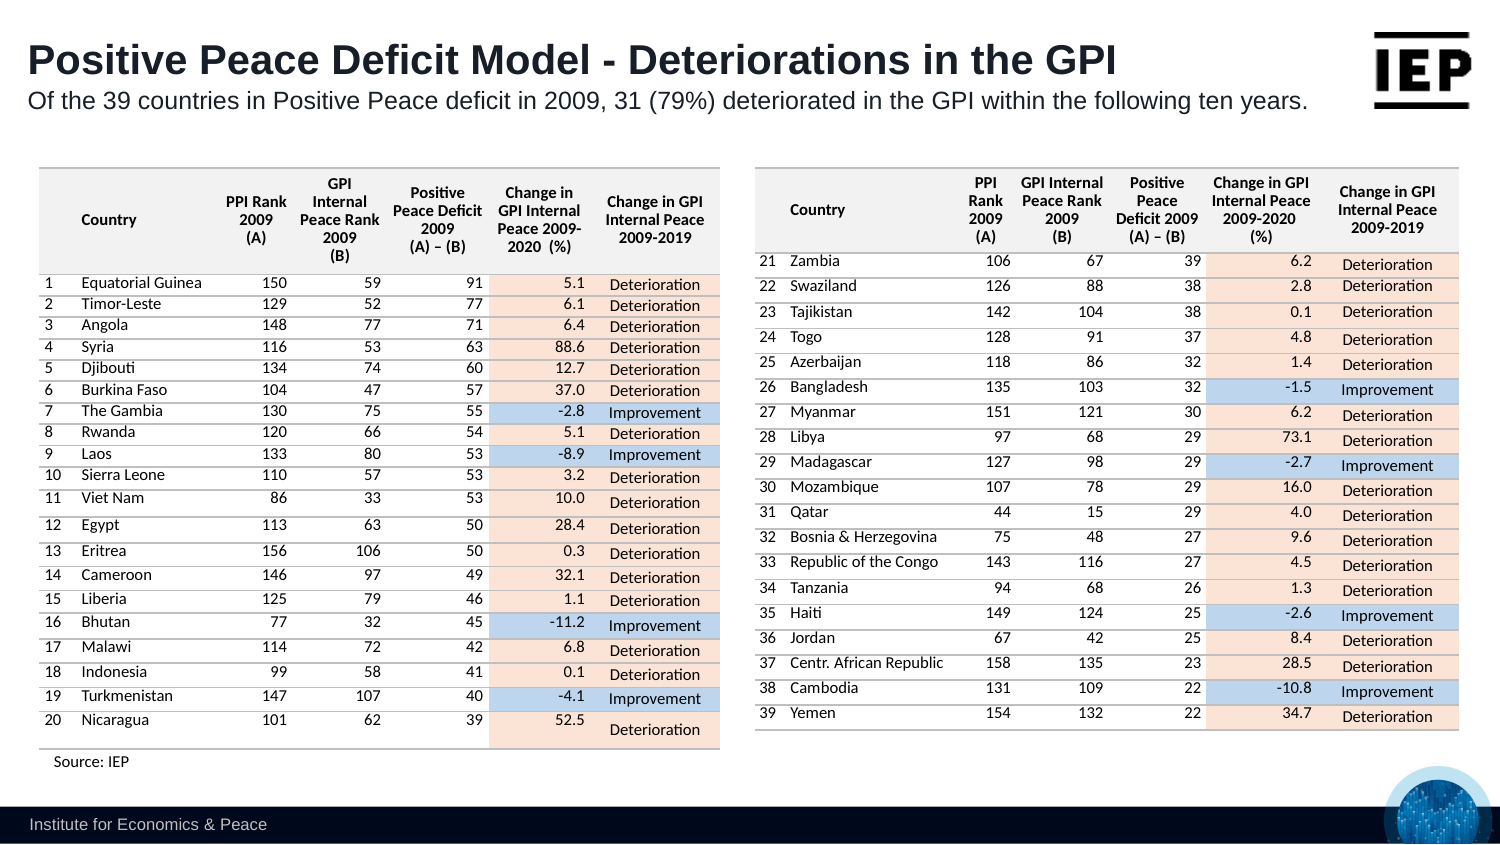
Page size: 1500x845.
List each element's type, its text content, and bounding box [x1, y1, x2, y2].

table_cell Laos [76, 446, 220, 466]
table_cell 32 [1109, 354, 1206, 378]
table_cell 34.7 [1206, 706, 1317, 729]
table_cell 72 [293, 640, 387, 662]
table_cell 2.8 [1206, 279, 1317, 302]
table_cell 5.1 [489, 275, 591, 295]
table_cell 38 [1109, 279, 1206, 302]
table_cell 40 [387, 688, 489, 711]
table_cell 22 [1109, 681, 1206, 704]
table_header PPI Rank 2009 (A) [220, 169, 293, 274]
table_header [755, 169, 786, 252]
table_header Change in GPI Internal Peace 2009-2020 (%) [1206, 169, 1317, 252]
table_cell 156 [220, 544, 293, 566]
table_cell 134 [220, 361, 293, 380]
table_cell 8.4 [1206, 631, 1317, 654]
table_cell 35 [755, 605, 786, 629]
table_cell 23 [1109, 656, 1206, 679]
table_cell Deterioration [591, 640, 720, 662]
table_cell 120 [220, 425, 293, 445]
table_cell Togo [786, 329, 956, 353]
table_cell 1.1 [489, 591, 591, 612]
table_cell Madagascar [786, 455, 956, 478]
table_cell 68 [1016, 430, 1109, 453]
table_cell 142 [956, 304, 1016, 328]
table_cell 25 [1109, 631, 1206, 654]
table_cell Deterioration [591, 361, 720, 380]
table_cell 30 [755, 480, 786, 503]
table_cell 0.3 [489, 544, 591, 566]
table_cell 13 [39, 544, 76, 566]
table_cell 68 [1016, 580, 1109, 604]
table_cell -2.7 [1206, 455, 1317, 478]
table_cell 45 [387, 614, 489, 638]
table_cell 98 [1016, 455, 1109, 478]
table_cell Turkmenistan [76, 688, 220, 711]
table_cell 97 [293, 567, 387, 590]
table_cell 66 [293, 425, 387, 445]
table_cell 63 [293, 518, 387, 542]
table_cell 4.8 [1206, 329, 1317, 353]
table_cell 53 [293, 340, 387, 359]
table_cell 14 [39, 567, 76, 590]
table_cell 97 [956, 430, 1016, 453]
table_cell 44 [956, 505, 1016, 528]
table_cell 106 [956, 254, 1016, 277]
table_cell Deterioration [591, 297, 720, 316]
table_cell 21 [755, 254, 786, 277]
table_cell 63 [387, 340, 489, 359]
table_cell 77 [293, 318, 387, 338]
table_cell 106 [293, 544, 387, 566]
table_cell Rwanda [76, 425, 220, 445]
table_cell 4.0 [1206, 505, 1317, 528]
table_cell 55 [387, 404, 489, 423]
table_cell 91 [387, 275, 489, 295]
table_cell 28.5 [1206, 656, 1317, 679]
table_cell 94 [956, 580, 1016, 604]
table_cell Deterioration [591, 275, 720, 295]
table_cell Egypt [76, 518, 220, 542]
table_cell 12.7 [489, 361, 591, 380]
table_cell Deterioration [591, 518, 720, 542]
table_header Country [76, 169, 220, 274]
table_cell Bhutan [76, 614, 220, 638]
table_cell 1.4 [1206, 354, 1317, 378]
table_cell 8 [39, 425, 76, 445]
table_cell Improvement [1317, 605, 1459, 629]
table_cell 0.1 [489, 664, 591, 687]
table_cell 6.8 [489, 640, 591, 662]
table_cell 6.2 [1206, 254, 1317, 277]
table_cell Malawi [76, 640, 220, 662]
table_cell 114 [220, 640, 293, 662]
table_cell Djibouti [76, 361, 220, 380]
table_cell 33 [755, 555, 786, 579]
table_cell 36 [755, 631, 786, 654]
table_cell Deterioration [1317, 304, 1459, 328]
table_cell 29 [1109, 430, 1206, 453]
table_cell 148 [220, 318, 293, 338]
table_cell 151 [956, 405, 1016, 428]
table_cell -2.8 [489, 404, 591, 423]
table_cell 22 [1109, 706, 1206, 729]
table_cell Improvement [591, 688, 720, 711]
table_cell 125 [220, 591, 293, 612]
table_header Change in GPI Internal Peace 2009-2019 [1317, 169, 1459, 252]
table_cell 79 [293, 591, 387, 612]
table_cell 26 [755, 380, 786, 403]
table_cell 91 [1016, 329, 1109, 353]
table_cell 53 [387, 446, 489, 466]
table_cell -8.9 [489, 446, 591, 466]
picture [1377, 760, 1500, 844]
table_cell 20 [39, 712, 76, 743]
table_cell Sierra Leone [76, 468, 220, 489]
table_cell Deterioration [591, 591, 720, 612]
table_cell 27 [1109, 555, 1206, 579]
table_cell 128 [956, 329, 1016, 353]
table_cell 146 [220, 567, 293, 590]
table_cell 67 [956, 631, 1016, 654]
table_cell 2 [39, 297, 76, 316]
table_cell 27 [755, 405, 786, 428]
table_cell Improvement [591, 446, 720, 466]
table_header Change in GPI Internal Peace 2009-2019 [591, 169, 720, 274]
text_box Source: IEP [38, 743, 506, 779]
table_cell 80 [293, 446, 387, 466]
table_cell 50 [387, 544, 489, 566]
table_cell 12 [39, 518, 76, 542]
table_cell Republic of the Congo [786, 555, 956, 579]
table_cell Deterioration [1317, 354, 1459, 378]
table_cell 52.5 [489, 712, 591, 748]
table_cell Deterioration [591, 340, 720, 359]
table_cell -2.6 [1206, 605, 1317, 629]
table_cell 143 [956, 555, 1016, 579]
table_cell Viet Nam [76, 491, 220, 516]
table_cell 149 [956, 605, 1016, 629]
table_cell 15 [39, 591, 76, 612]
table_cell -11.2 [489, 614, 591, 638]
table_cell 4.5 [1206, 555, 1317, 579]
table_cell 32 [755, 530, 786, 553]
table_cell 118 [956, 354, 1016, 378]
table_cell 7 [39, 404, 76, 423]
table_header Change in GPI Internal Peace 2009-2020 (%) [489, 169, 591, 274]
table_cell Deterioration [1317, 580, 1459, 604]
table_cell Libya [786, 430, 956, 453]
table_cell 107 [293, 688, 387, 711]
table_cell The Gambia [76, 404, 220, 423]
table_cell Nicaragua [76, 712, 220, 743]
table_cell 32 [1109, 380, 1206, 403]
table_cell 77 [220, 614, 293, 638]
table_cell 9 [39, 446, 76, 466]
table_cell 11 [39, 491, 76, 516]
table_cell 33 [293, 491, 387, 516]
table_cell Angola [76, 318, 220, 338]
table_header GPI Internal Peace Rank 2009 (B) [1016, 169, 1109, 252]
table_cell 15 [1016, 505, 1109, 528]
table_cell 62 [293, 712, 387, 743]
table_cell 28 [755, 430, 786, 453]
table_cell 86 [1016, 354, 1109, 378]
table_cell -10.8 [1206, 681, 1317, 704]
table_cell 37 [755, 656, 786, 679]
table_header Country [786, 169, 956, 252]
table_cell 53 [387, 468, 489, 489]
table_cell 24 [755, 329, 786, 353]
table_cell 29 [1109, 480, 1206, 503]
table_cell 25 [755, 354, 786, 378]
table_cell Azerbaijan [786, 354, 956, 378]
table_cell 116 [220, 340, 293, 359]
table_cell 10.0 [489, 491, 591, 516]
table_cell Bosnia & Herzegovina [786, 530, 956, 553]
table_cell Deterioration [591, 491, 720, 516]
table_cell 37 [1109, 329, 1206, 353]
table_cell 30 [1109, 405, 1206, 428]
table_cell Deterioration [1317, 405, 1459, 428]
table_cell Deterioration [1317, 706, 1459, 729]
table_cell 48 [1016, 530, 1109, 553]
table_cell 38 [1109, 304, 1206, 328]
table_cell 135 [1016, 656, 1109, 679]
table_cell Deterioration [1317, 329, 1459, 353]
table_cell 39 [387, 712, 489, 743]
table_cell Equatorial Guinea [76, 275, 220, 295]
table_cell 54 [387, 425, 489, 445]
table_cell 16.0 [1206, 480, 1317, 503]
table_cell 9.6 [1206, 530, 1317, 553]
table_cell 27 [1109, 530, 1206, 553]
table_cell 42 [1016, 631, 1109, 654]
table_cell Improvement [1317, 681, 1459, 704]
table_cell 130 [220, 404, 293, 423]
table_cell 31 [755, 505, 786, 528]
table_cell 73.1 [1206, 430, 1317, 453]
table_cell Qatar [786, 505, 956, 528]
table_cell 26 [1109, 580, 1206, 604]
table_cell 103 [1016, 380, 1109, 403]
table_header [39, 169, 76, 274]
table_cell -1.5 [1206, 380, 1317, 403]
table_cell Deterioration [1317, 656, 1459, 679]
table_cell Deterioration [591, 425, 720, 445]
table_cell -4.1 [489, 688, 591, 711]
table_cell 47 [293, 382, 387, 402]
table_cell Yemen [786, 706, 956, 729]
table_cell Deterioration [591, 567, 720, 590]
table_cell 3 [39, 318, 76, 338]
table_cell 53 [387, 491, 489, 516]
table_cell Improvement [1317, 455, 1459, 478]
table_cell Deterioration [591, 664, 720, 687]
table_cell 121 [1016, 405, 1109, 428]
table_cell Zambia [786, 254, 956, 277]
table_cell 18 [39, 664, 76, 687]
table_cell 60 [387, 361, 489, 380]
table_cell 6.1 [489, 297, 591, 316]
table_cell 147 [220, 688, 293, 711]
table_cell Cameroon [76, 567, 220, 590]
table_cell 86 [220, 491, 293, 516]
table_cell 50 [387, 518, 489, 542]
table_cell Deterioration [591, 544, 720, 566]
table_cell 0.1 [1206, 304, 1317, 328]
table_cell Indonesia [76, 664, 220, 687]
table_cell 133 [220, 446, 293, 466]
table_cell 41 [387, 664, 489, 687]
table_cell 16 [39, 614, 76, 638]
table_cell 19 [39, 688, 76, 711]
table_cell Improvement [591, 404, 720, 423]
table_cell 57 [387, 382, 489, 402]
table_cell 113 [220, 518, 293, 542]
table_cell 39 [1109, 254, 1206, 277]
table_cell Tanzania [786, 580, 956, 604]
table_cell Deterioration [591, 712, 720, 748]
table_cell Tajikistan [786, 304, 956, 328]
table_cell Deterioration [1317, 530, 1459, 553]
table_cell 29 [755, 455, 786, 478]
table_cell 158 [956, 656, 1016, 679]
table_cell 71 [387, 318, 489, 338]
table_cell Deterioration [1317, 279, 1459, 302]
table_cell 32.1 [489, 567, 591, 590]
table_cell Eritrea [76, 544, 220, 566]
table_cell 39 [755, 706, 786, 729]
text_box Of the 39 countries in Positive Peace deficit in 2009, 31 (79%) deteriorated in the GPI within the following ten years. [27, 84, 1339, 115]
table_cell 4 [39, 340, 76, 359]
table_cell Bangladesh [786, 380, 956, 403]
table_header GPI Internal Peace Rank 2009 (B) [293, 169, 387, 274]
table_cell 29 [1109, 505, 1206, 528]
table_cell 32 [293, 614, 387, 638]
table_header Positive Peace Deficit 2009 (A) – (B) [1109, 169, 1206, 252]
table_cell 75 [956, 530, 1016, 553]
table_cell 131 [956, 681, 1016, 704]
table_cell 127 [956, 455, 1016, 478]
table_cell 23 [755, 304, 786, 328]
table_cell 42 [387, 640, 489, 662]
table_cell Deterioration [1317, 631, 1459, 654]
table_cell Deterioration [591, 468, 720, 489]
table_cell 104 [220, 382, 293, 402]
table_cell Cambodia [786, 681, 956, 704]
table_cell 10 [39, 468, 76, 489]
table_cell Improvement [591, 614, 720, 638]
table_cell 57 [293, 468, 387, 489]
table_cell Liberia [76, 591, 220, 612]
table_cell 101 [220, 712, 293, 743]
table_cell Myanmar [786, 405, 956, 428]
table_cell 28.4 [489, 518, 591, 542]
text_box Positive Peace Deficit Model - Deteriorations in the GPI [27, 27, 1291, 73]
table_cell 1 [39, 275, 76, 295]
table_cell 17 [39, 640, 76, 662]
table_cell 107 [956, 480, 1016, 503]
table_cell Improvement [1317, 380, 1459, 403]
table_cell 78 [1016, 480, 1109, 503]
table_cell 29 [1109, 455, 1206, 478]
table_cell Syria [76, 340, 220, 359]
table_cell 3.2 [489, 468, 591, 489]
table_cell 22 [755, 279, 786, 302]
table_cell 38 [755, 681, 786, 704]
table_cell 5.1 [489, 425, 591, 445]
table_cell 1.3 [1206, 580, 1317, 604]
table_cell 52 [293, 297, 387, 316]
table_cell Swaziland [786, 279, 956, 302]
table_cell 37.0 [489, 382, 591, 402]
table_header Positive Peace Deficit 2009 (A) – (B) [387, 169, 489, 274]
table_cell 124 [1016, 605, 1109, 629]
table_cell 116 [1016, 555, 1109, 579]
table_cell Deterioration [1317, 505, 1459, 528]
table_cell Deterioration [591, 382, 720, 402]
table_cell 135 [956, 380, 1016, 403]
table_cell 46 [387, 591, 489, 612]
table_cell Jordan [786, 631, 956, 654]
table_cell 25 [1109, 605, 1206, 629]
table_cell 104 [1016, 304, 1109, 328]
table_cell 150 [220, 275, 293, 295]
table_cell 6.2 [1206, 405, 1317, 428]
table_cell Burkina Faso [76, 382, 220, 402]
table_cell 75 [293, 404, 387, 423]
table_cell 129 [220, 297, 293, 316]
table_cell 6 [39, 382, 76, 402]
table_cell 88 [1016, 279, 1109, 302]
table_cell Centr. African Republic [786, 656, 956, 679]
table_cell 49 [387, 567, 489, 590]
table_cell 74 [293, 361, 387, 380]
table_cell Deterioration [1317, 430, 1459, 453]
table_cell Haiti [786, 605, 956, 629]
table_cell 132 [1016, 706, 1109, 729]
table_cell 6.4 [489, 318, 591, 338]
table_cell Mozambique [786, 480, 956, 503]
table_cell 77 [387, 297, 489, 316]
table_header PPI Rank 2009 (A) [956, 169, 1016, 252]
table_cell Deterioration [591, 318, 720, 338]
table_cell 154 [956, 706, 1016, 729]
table_cell 67 [1016, 254, 1109, 277]
table_cell 110 [220, 468, 293, 489]
table_cell 126 [956, 279, 1016, 302]
table_cell 88.6 [489, 340, 591, 359]
table_cell Timor-Leste [76, 297, 220, 316]
picture [1373, 32, 1473, 109]
table_cell 109 [1016, 681, 1109, 704]
table_cell Deterioration [1317, 555, 1459, 579]
table_cell 59 [293, 275, 387, 295]
table_cell 34 [755, 580, 786, 604]
table_cell 5 [39, 361, 76, 380]
table_cell 58 [293, 664, 387, 687]
table_cell 99 [220, 664, 293, 687]
table_cell Deterioration [1317, 480, 1459, 503]
table_cell Deterioration [1317, 254, 1459, 277]
